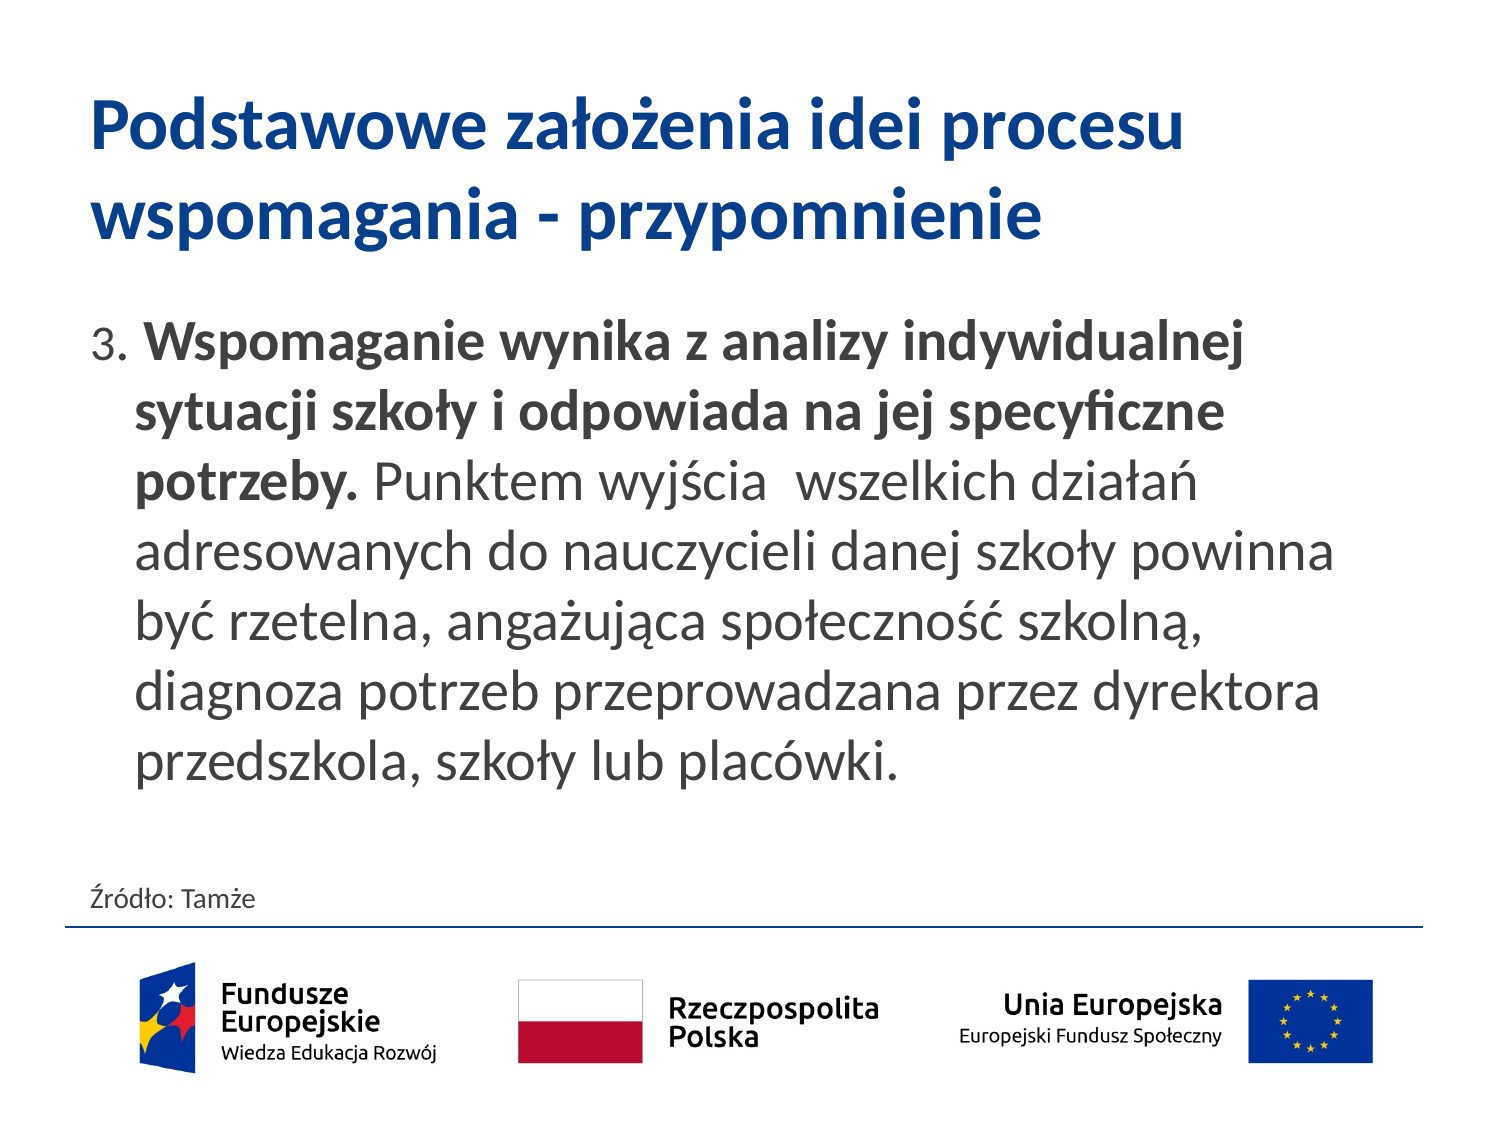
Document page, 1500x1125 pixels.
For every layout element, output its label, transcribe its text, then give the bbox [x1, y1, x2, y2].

picture [112, 934, 1400, 1101]
title Podstawowe założenia idei procesu wspomagania - przypomnienie [75, 74, 1425, 262]
list 3. Wspomaganie wynika z analizy indywidualnej sytuacji szkoły i odpowiada na jej specyficzne potrzeby. Punktem wyjścia wszelkich działań adresowanych do nauczycieli danej szkoły powinna być rzetelna, angażująca społeczność szkolną, diagnoza potrzeb przeprowadzana przez dyrektora przedszkola, szkoły lub placówki. Źródło: Tamże [75, 294, 1425, 894]
